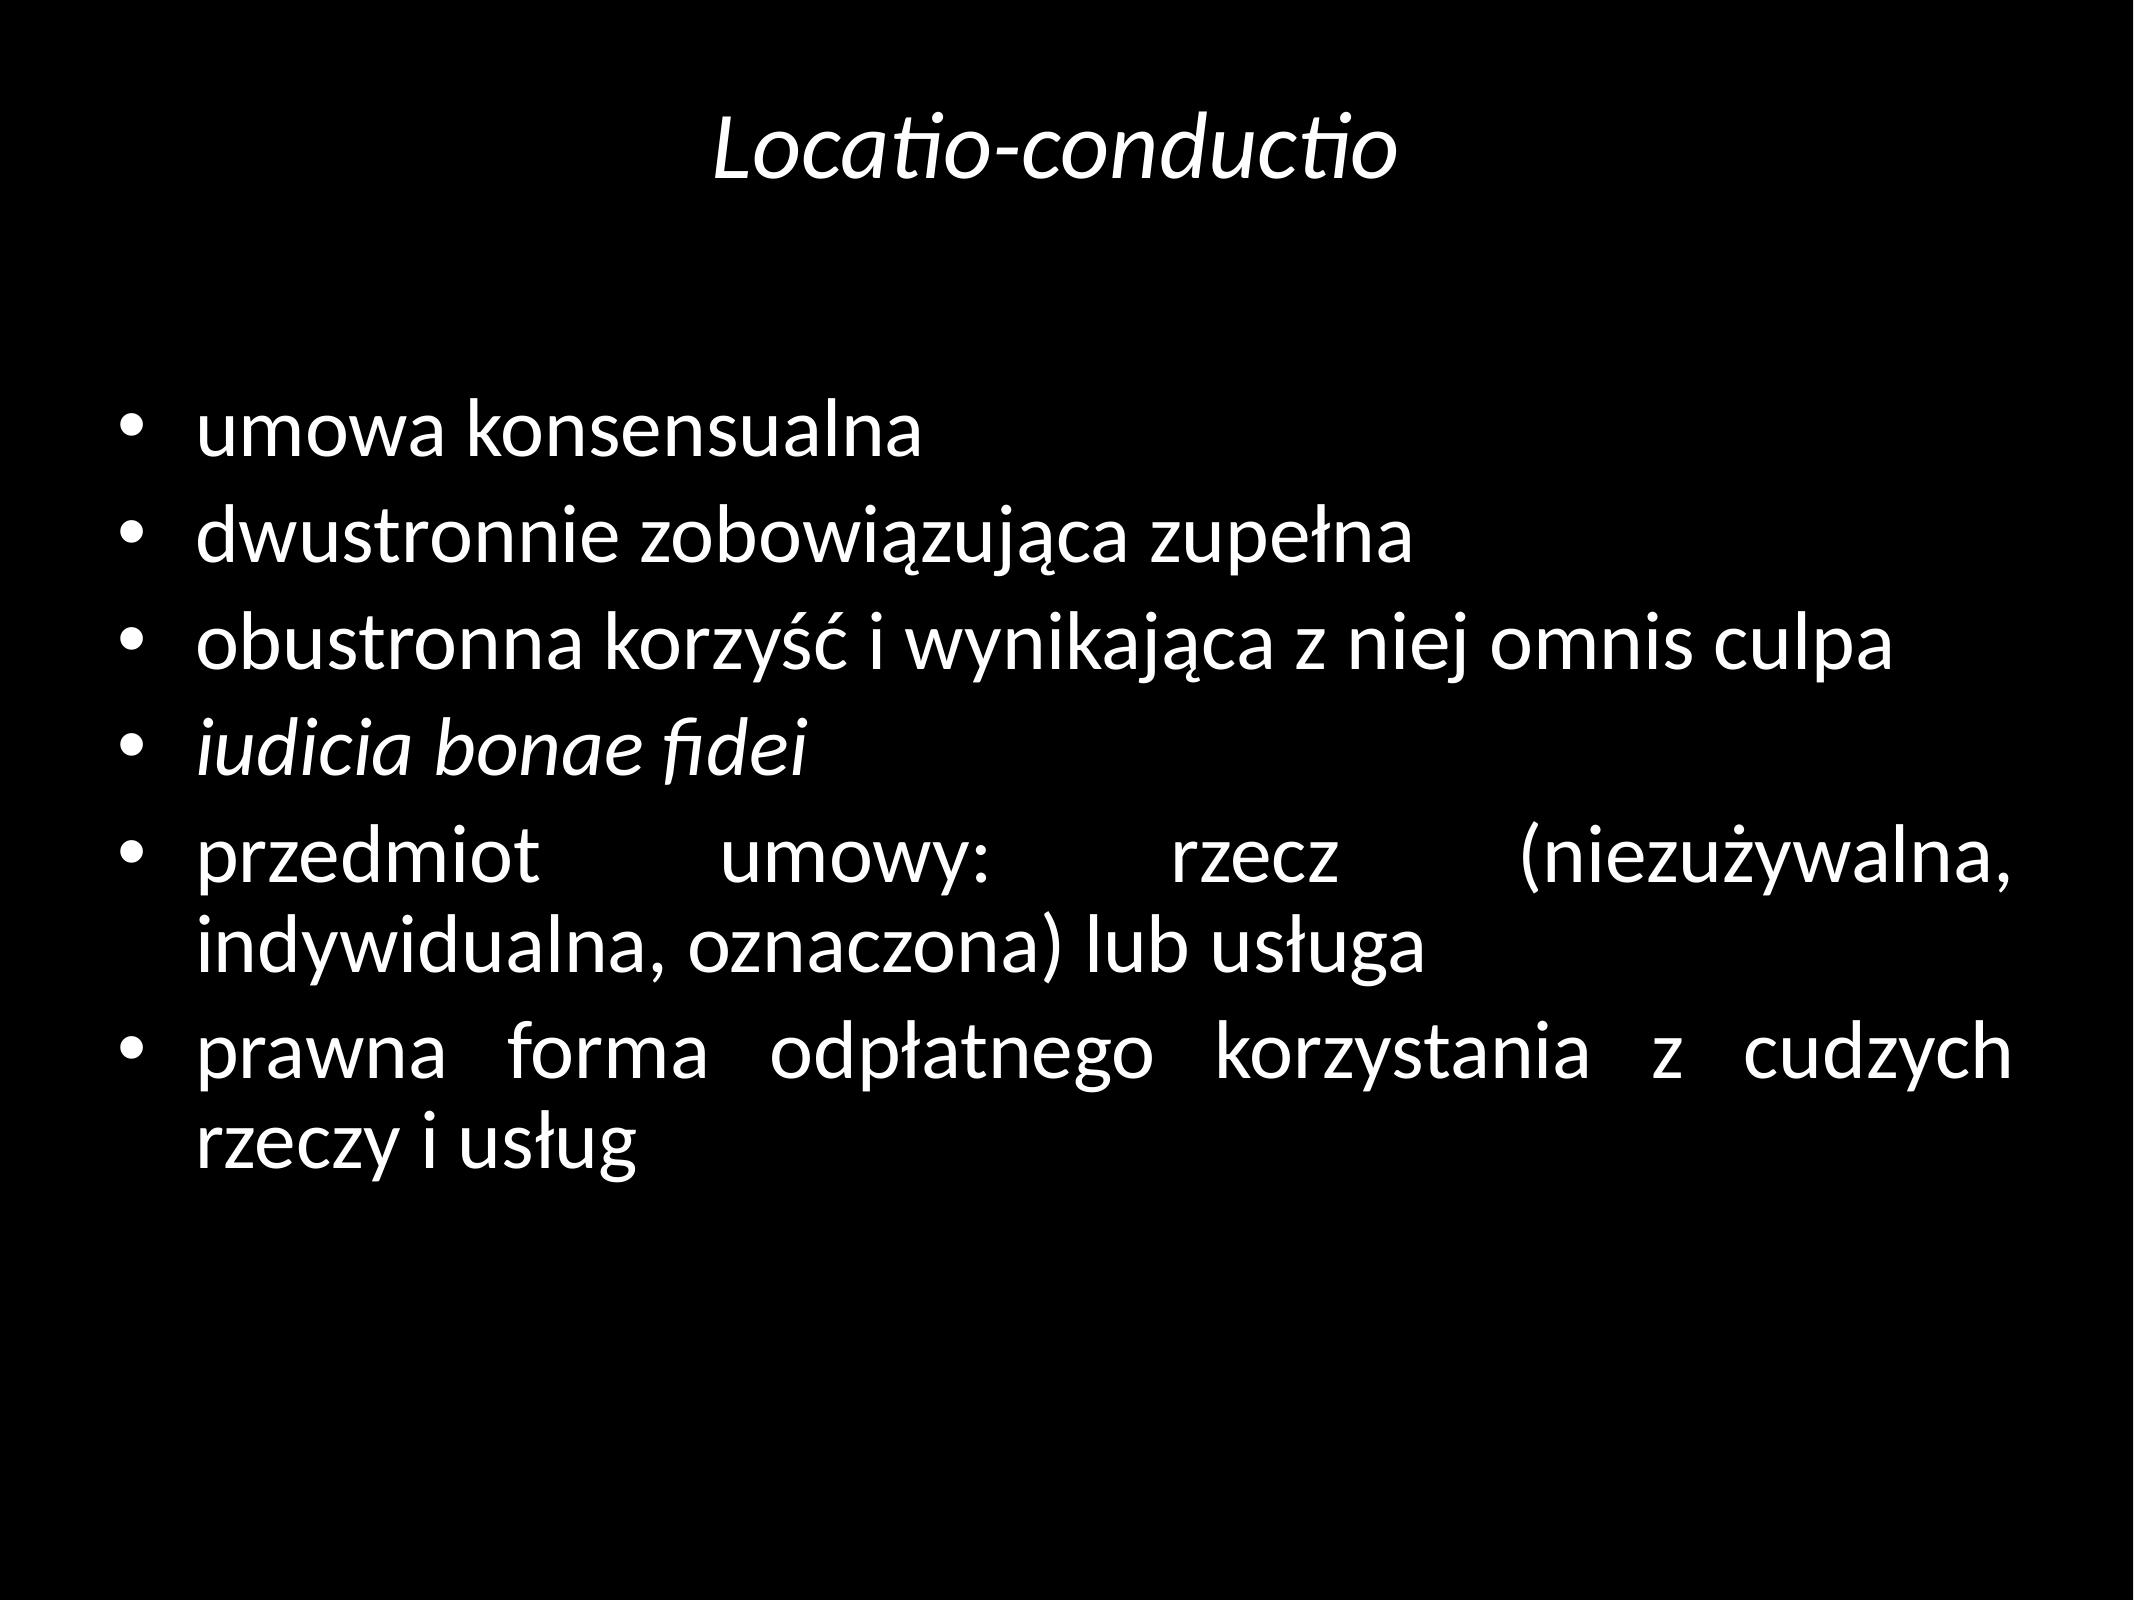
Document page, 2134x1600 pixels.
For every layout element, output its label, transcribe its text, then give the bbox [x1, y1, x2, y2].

title Locatio-conductio [106, 63, 2028, 332]
list umowa konsensualna dwustronnie zobowiązująca zupełna obustronna korzyść i wynikająca z niej omnis culpa iudicia bonae fidei przedmiot umowy: rzecz (niezużywalna, indywidualna, oznaczona) lub usługa prawna forma odpłatnego korzystania z cudzych rzeczy i usług [106, 372, 2028, 1430]
